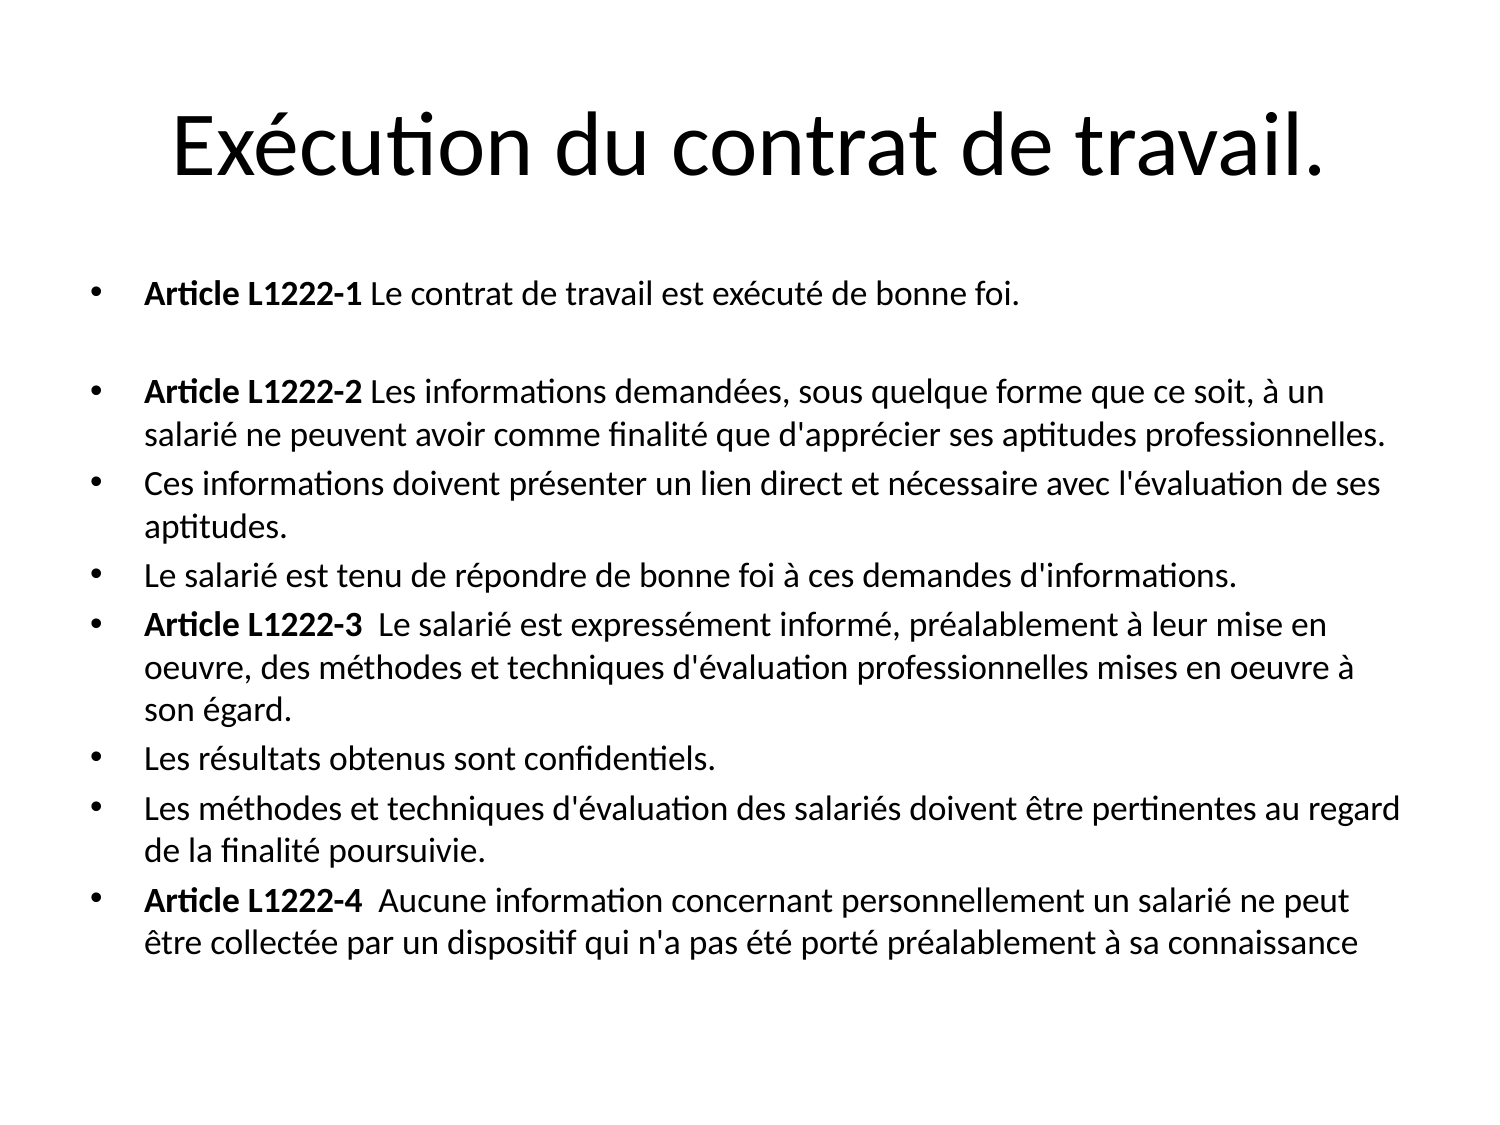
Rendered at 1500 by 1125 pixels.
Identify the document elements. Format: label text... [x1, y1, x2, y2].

title Exécution du contrat de travail. [75, 45, 1425, 233]
list Article L1222-1 Le contrat de travail est exécuté de bonne foi. Article L1222-2 Les informations demandées, sous quelque forme que ce soit, à un salarié ne peuvent avoir comme finalité que d'apprécier ses aptitudes professionnelles. Ces informations doivent présenter un lien direct et nécessaire avec l'évaluation de ses aptitudes. Le salarié est tenu de répondre de bonne foi à ces demandes d'informations. Article L1222-3 Le salarié est expressément informé, préalablement à leur mise en oeuvre, des méthodes et techniques d'évaluation professionnelles mises en oeuvre à son égard. Les résultats obtenus sont confidentiels. Les méthodes et techniques d'évaluation des salariés doivent être pertinentes au regard de la finalité poursuivie. Article L1222-4 Aucune information concernant personnellement un salarié ne peut être collectée par un dispositif qui n'a pas été porté préalablement à sa connaissance [75, 262, 1425, 1005]
